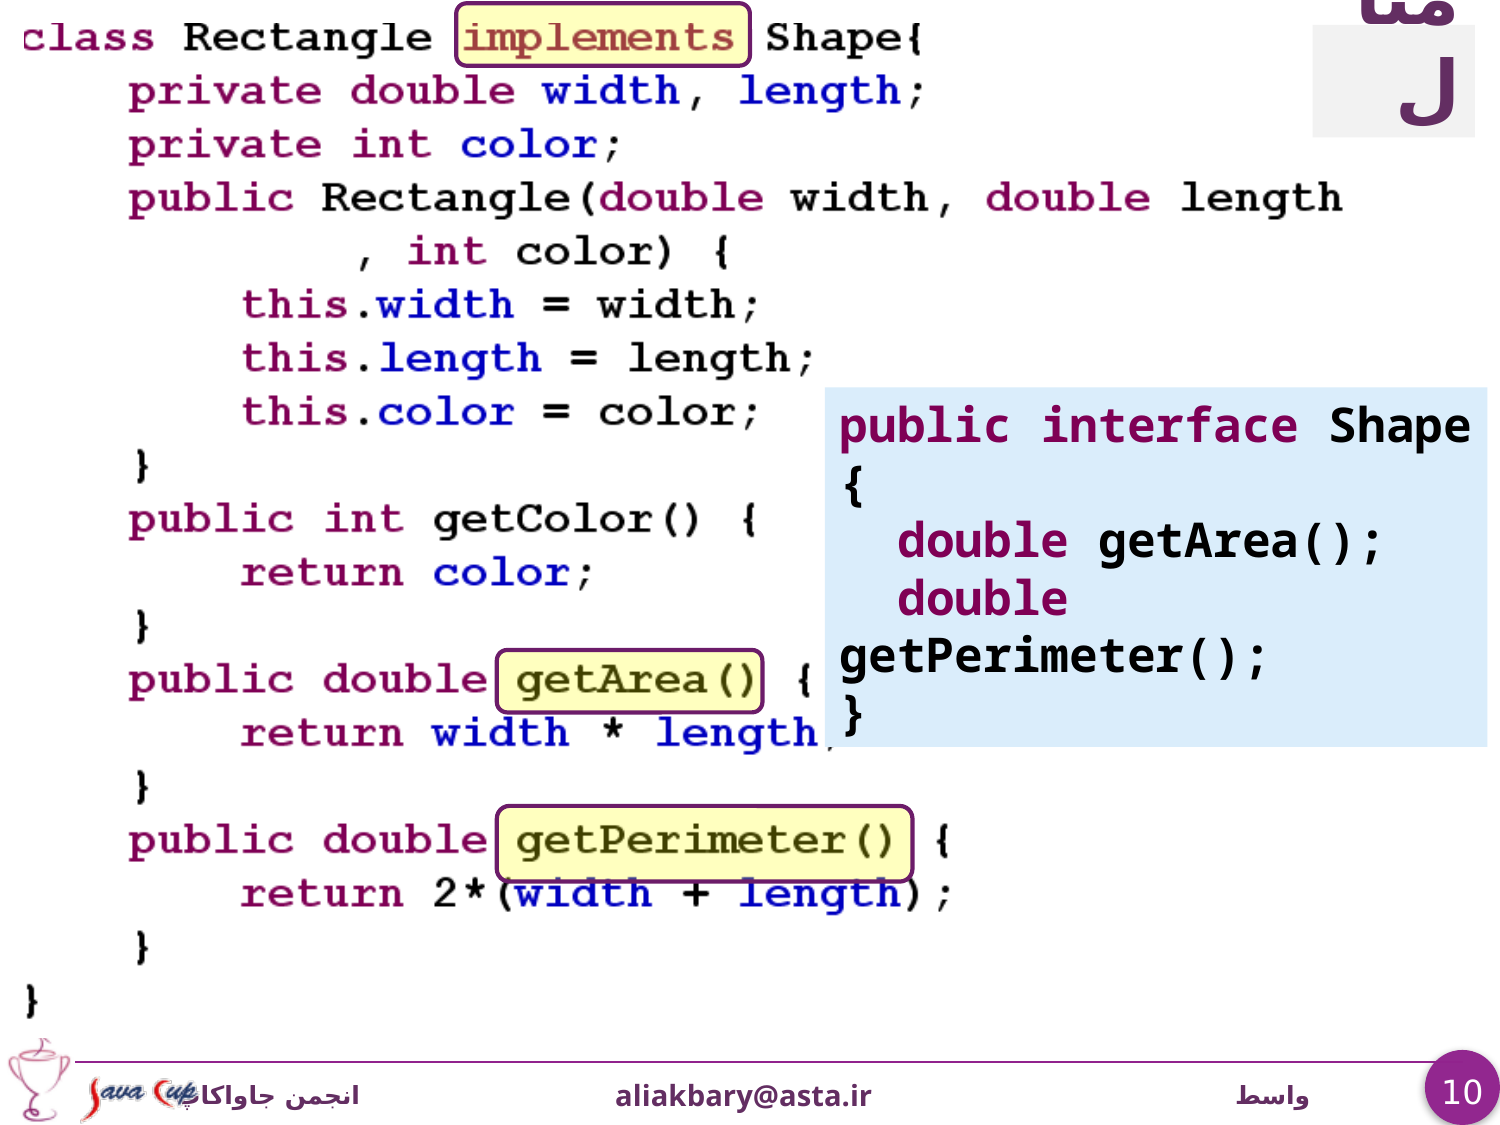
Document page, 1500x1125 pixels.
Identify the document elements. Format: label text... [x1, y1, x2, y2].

text_box [454, 1, 752, 20]
text_box public interface Shape { double getArea(); double getPerimeter(); } [1360, 387, 1488, 747]
picture [6, 22, 1356, 1125]
picture [79, 1076, 200, 1125]
title مثال [1358, 24, 1475, 138]
